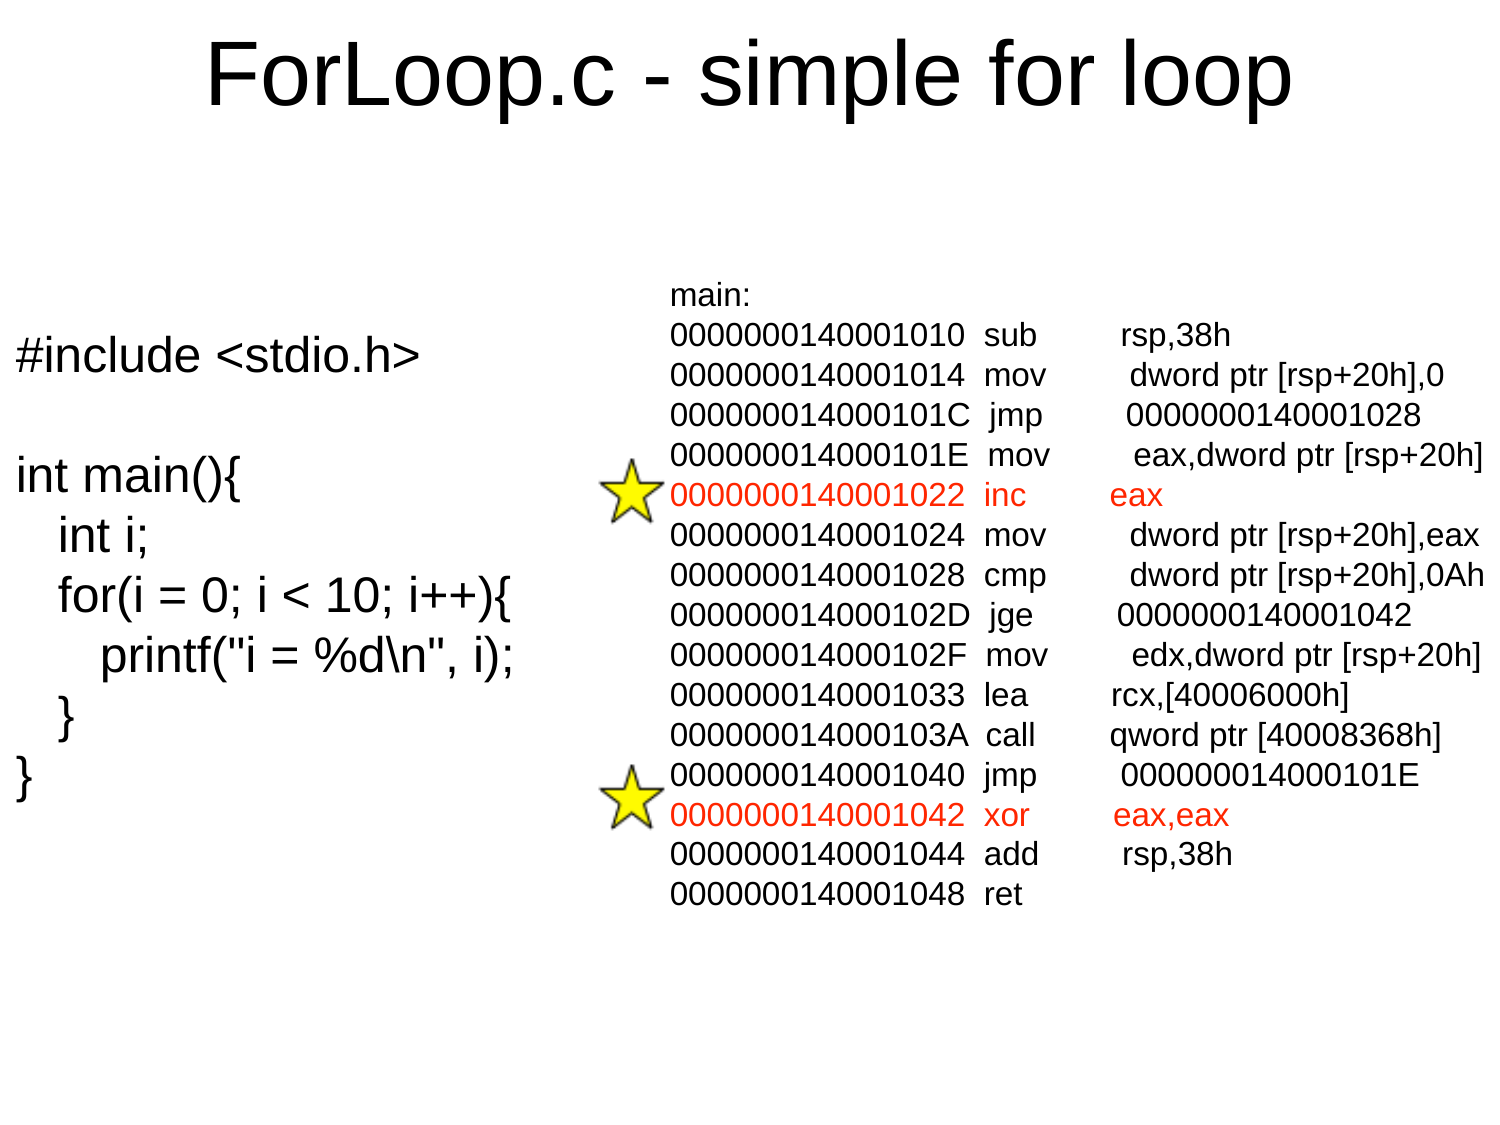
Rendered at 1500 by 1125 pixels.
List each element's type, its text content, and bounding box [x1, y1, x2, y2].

text_box ForLoop.c - simple for loop [0, 13, 1500, 124]
picture [597, 761, 669, 833]
text_box main: 0000000140001010 sub rsp,38h 0000000140001014 mov dword ptr [rsp+20h],0 000000014000101C jmp 0000000140001028 000000014000101E mov eax,dword ptr [rsp+20h] 0000000140001022 inc eax 0000000140001024 mov dword ptr [rsp+20h],eax 0000000140001028 cmp dword ptr [rsp+20h],0Ah 000000014000102D jge 0000000140001042 000000014000102F mov edx,dword ptr [rsp+20h] 0000000140001033 lea rcx,[40006000h] 000000014000103A call qword ptr [40008368h] 0000000140001040 jmp 000000014000101E 0000000140001042 xor eax,eax 0000000140001044 add rsp,38h 0000000140001048 ret [662, 265, 1500, 920]
picture [597, 455, 669, 527]
text_box #include <stdio.h> int main(){ int i; for(i = 0; i < 10; i++){ printf("i = %d\n", i); } } [8, 314, 524, 810]
